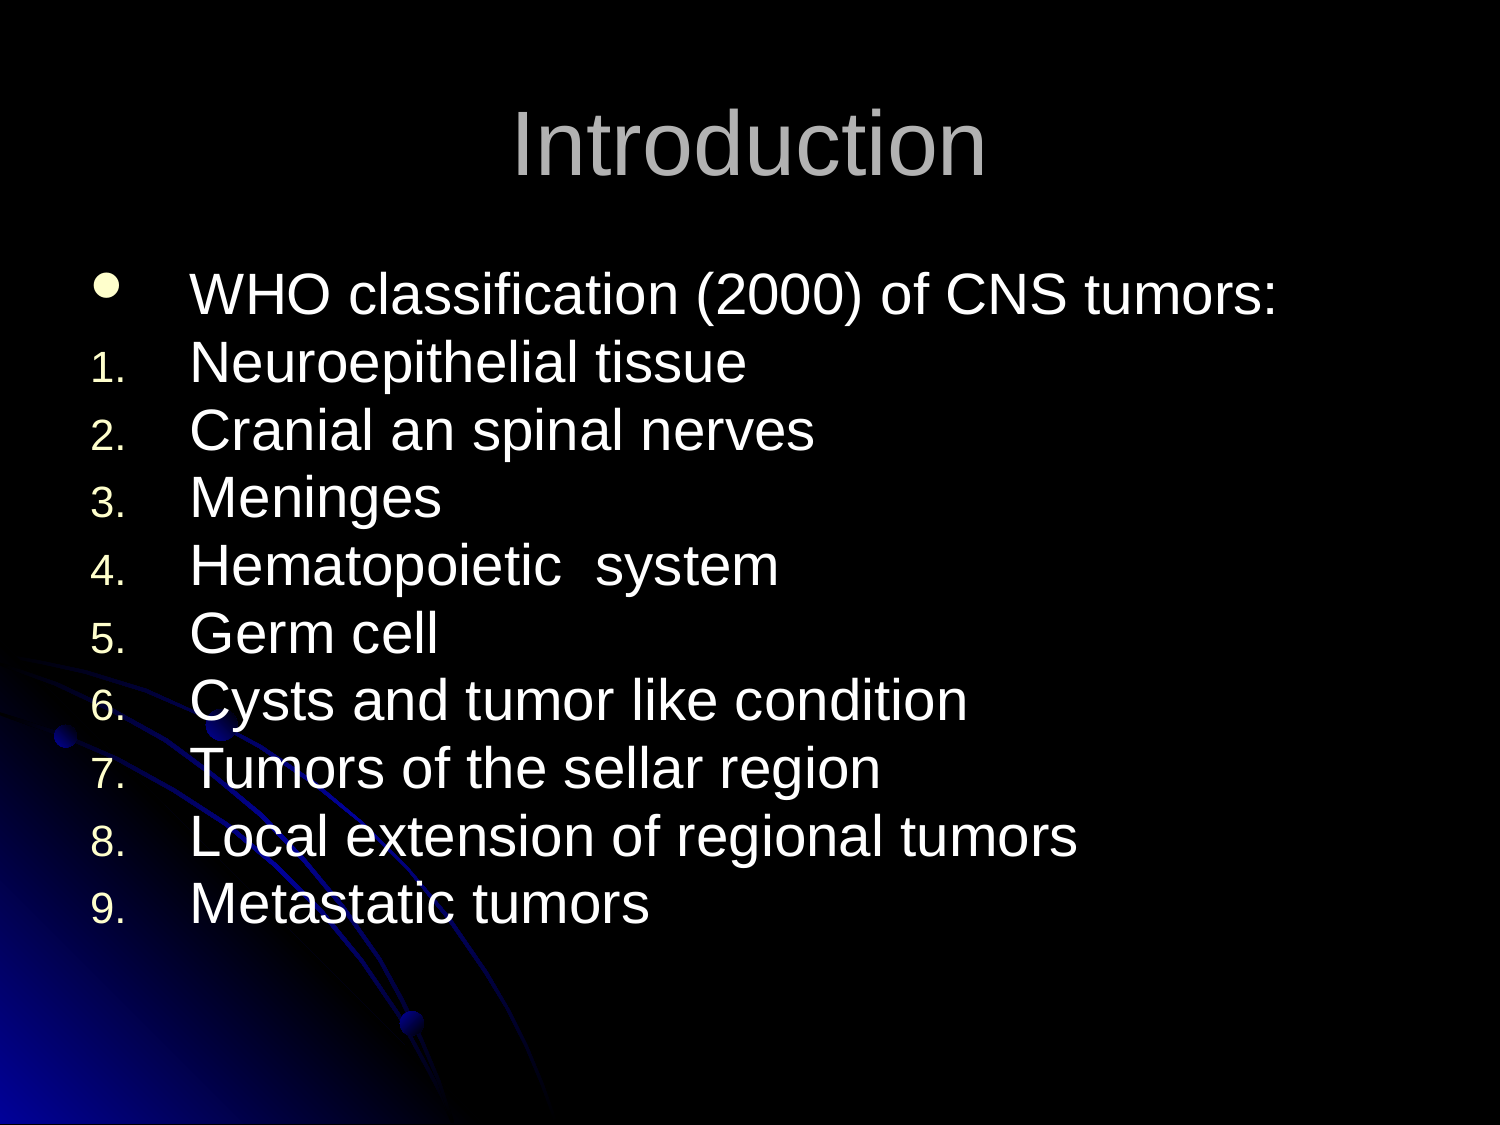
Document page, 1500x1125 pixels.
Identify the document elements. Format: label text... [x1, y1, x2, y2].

list WHO classification (2000) of CNS tumors: Neuroepithelial tissue Cranial an spinal nerves Meninges Hematopoietic system Germ cell Cysts and tumor like condition Tumors of the sellar region Local extension of regional tumors Metastatic tumors [74, 262, 1426, 1006]
title Introduction [74, 45, 1426, 233]
